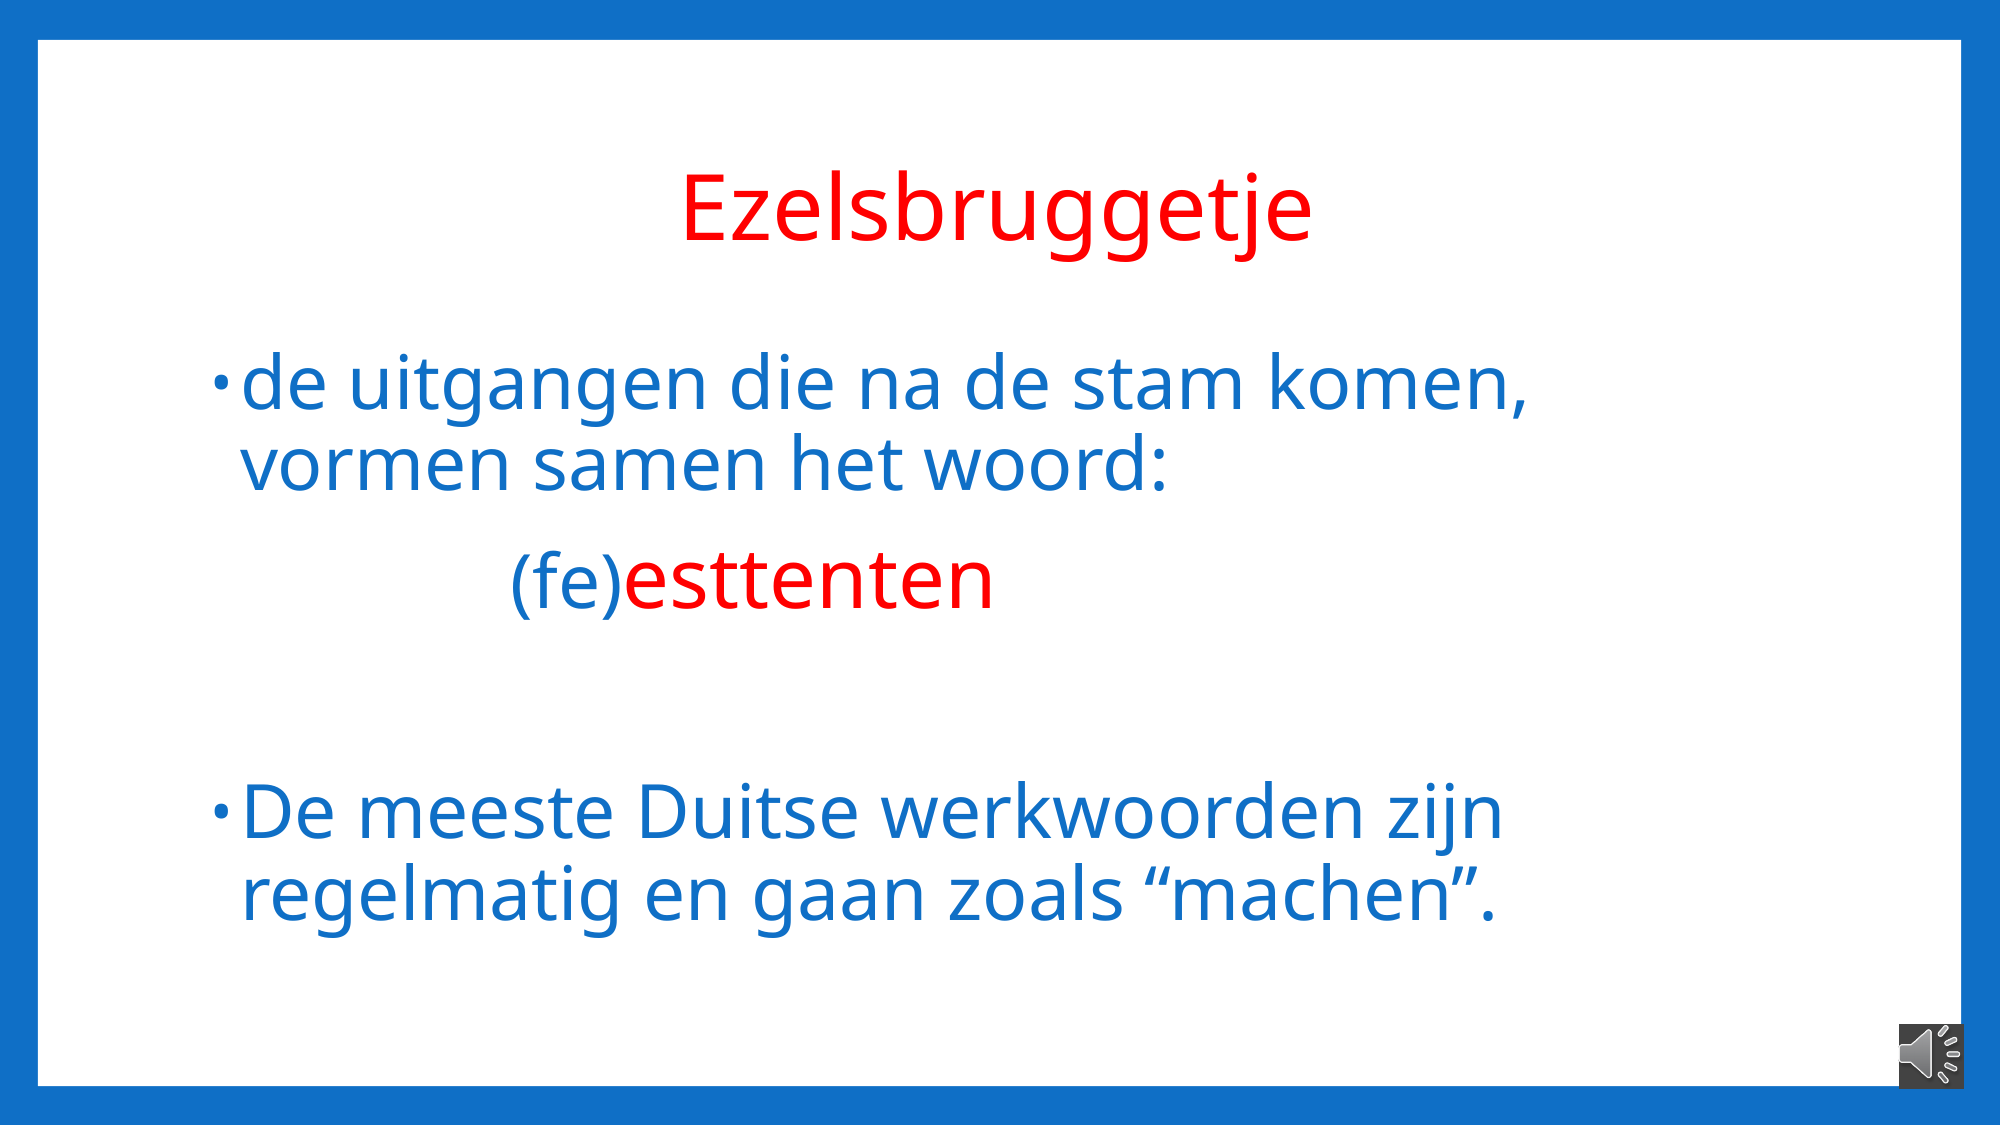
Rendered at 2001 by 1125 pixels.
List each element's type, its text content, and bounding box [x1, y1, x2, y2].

title Ezelsbruggetje [187, 99, 1808, 323]
picture [1897, 1022, 1965, 1090]
list de uitgangen die na de stam komen, vormen samen het woord: (fe)esttenten De meeste Duitse werkwoorden zijn regelmatig en gaan zoals “machen”. [187, 337, 1808, 1000]
